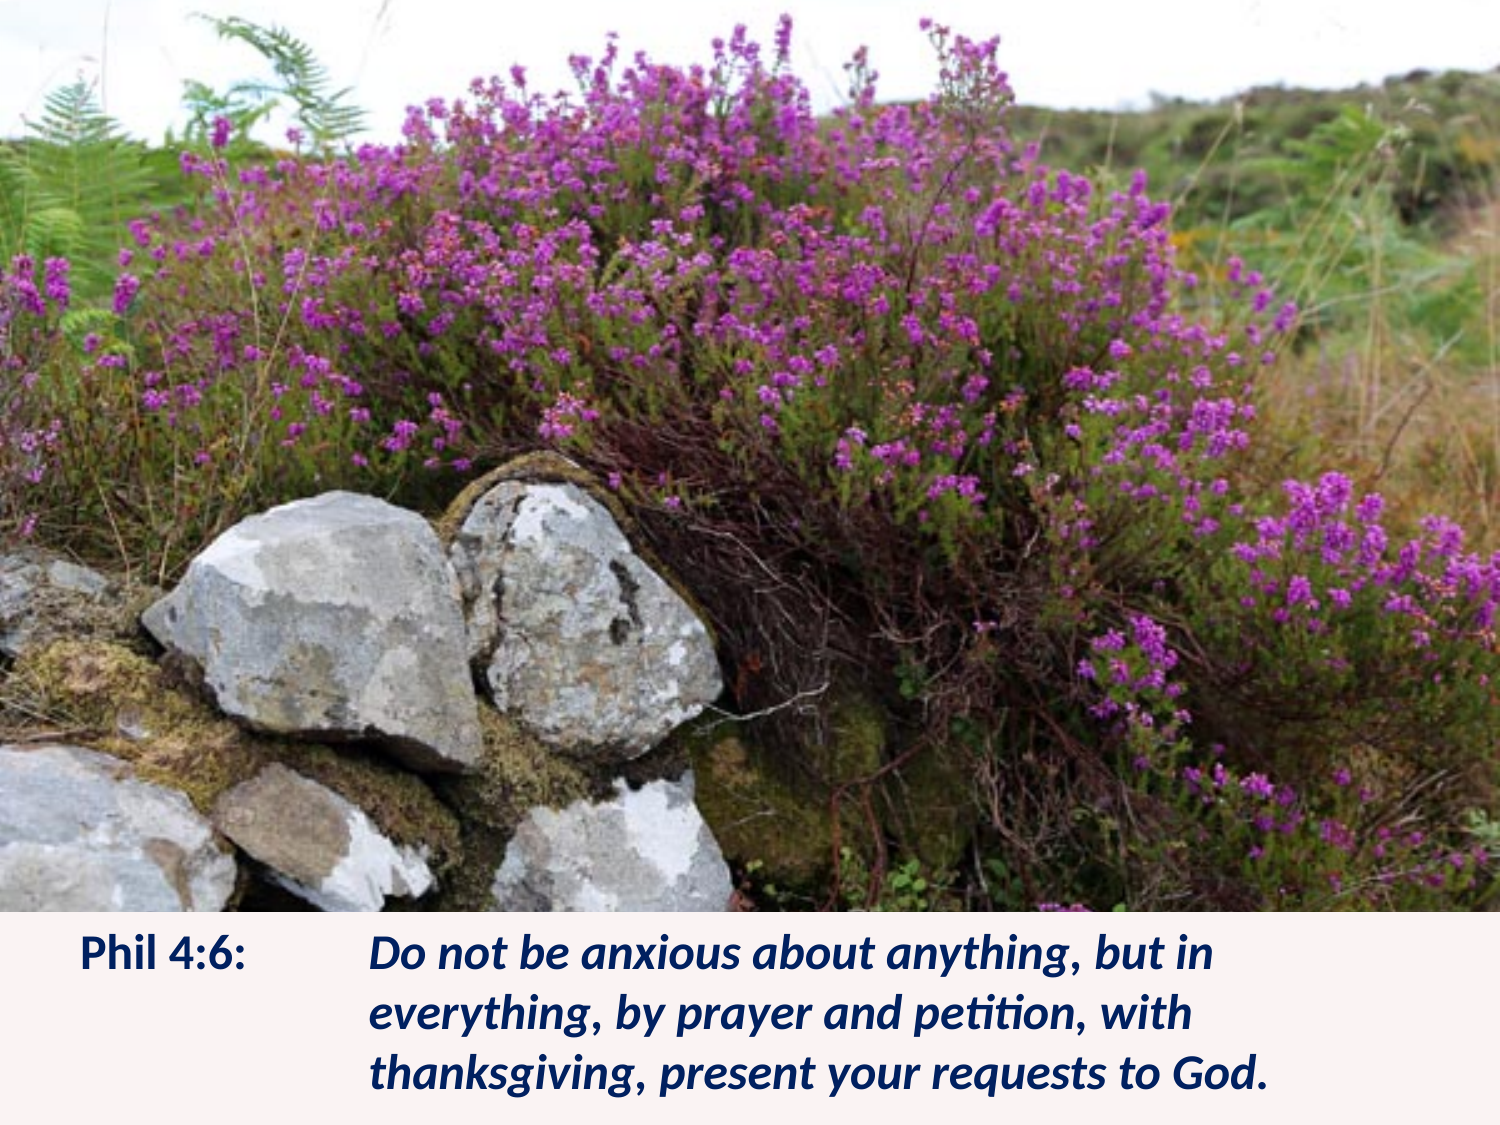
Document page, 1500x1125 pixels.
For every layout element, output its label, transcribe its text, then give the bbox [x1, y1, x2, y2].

text_box Phil 4:6: Do not be anxious about anything, but in everything, by prayer and petition, with thanksgiving, present your requests to God. [53, 920, 1472, 1107]
picture [0, 0, 1500, 913]
